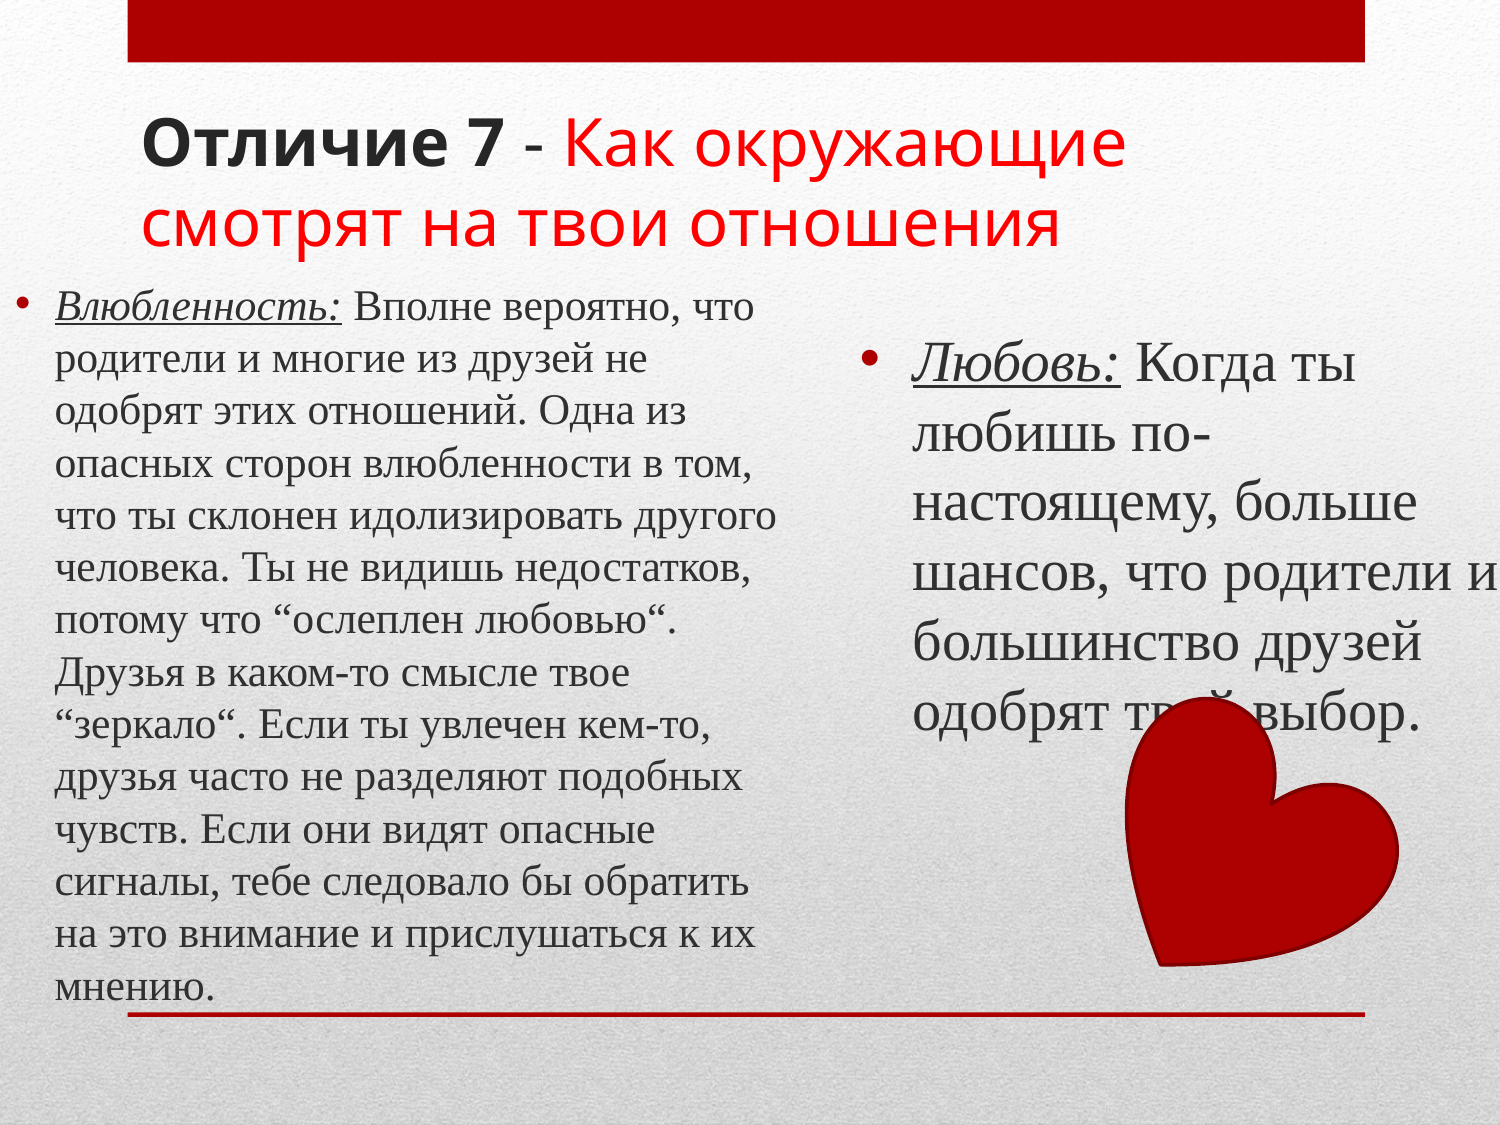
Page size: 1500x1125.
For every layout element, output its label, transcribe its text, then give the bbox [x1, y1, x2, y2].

list Влюбленность: Вполне вероятно, что родители и многие из друзей не одобрят этих отношений. Одна из опасных сторон влюбленности в том, что ты склонен идолизировать другого человека. Ты не видишь недостатков, потому что “ослеплен любовью“. Друзья в каком-то смысле твое “зеркало“. Если ты увлечен кем-то, друзья часто не разделяют подобных чувств. Если они видят опасные сигналы, тебе следовало бы обратить на это внимание и прислушаться к их мнению. [0, 267, 809, 1071]
text_box [1124, 696, 1400, 967]
list Любовь: Когда ты любишь по-настоящему, больше шансов, что родители и большинство друзей одобрят твой выбор. [844, 99, 1500, 1035]
title Отличие 7 - Как окружающие смотрят на твои отношения [125, 19, 1238, 268]
